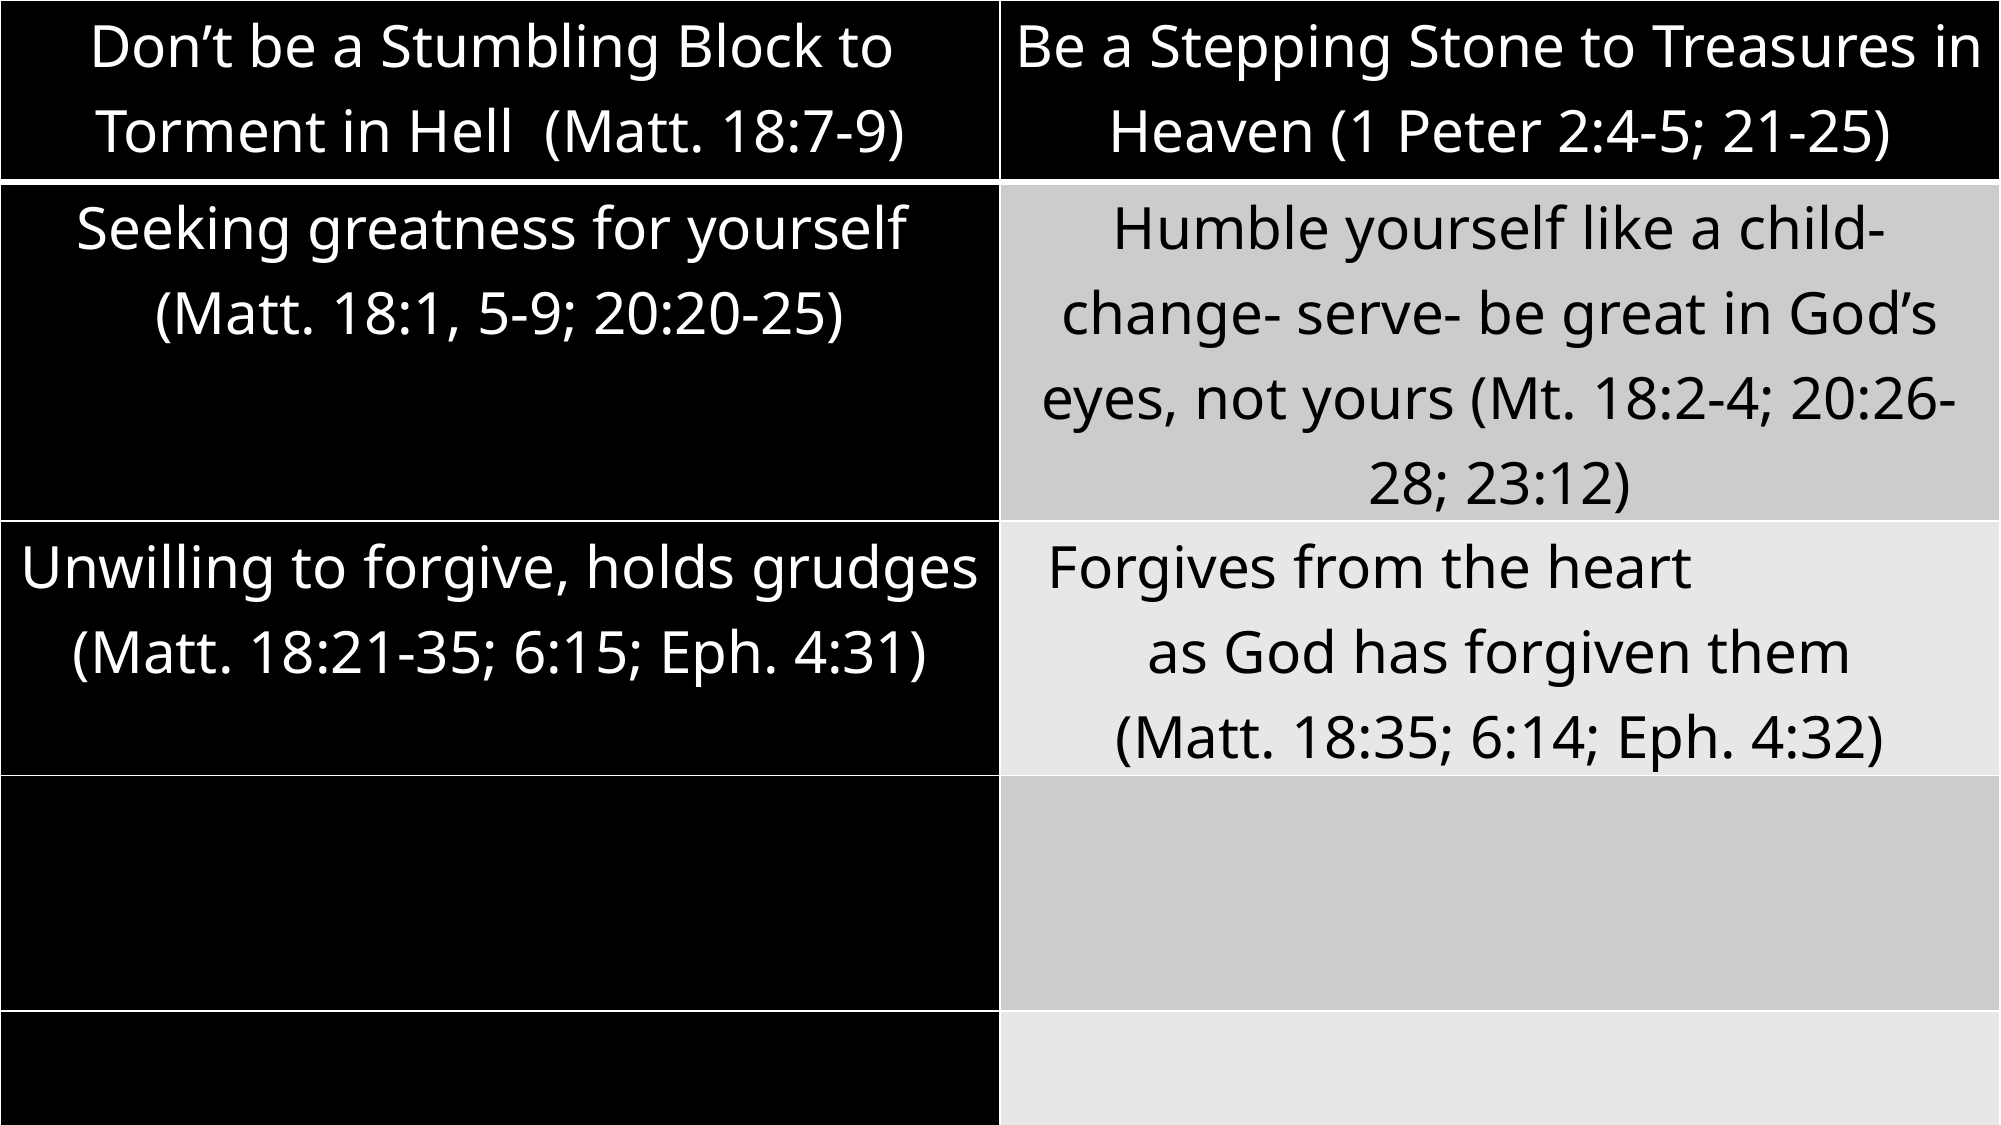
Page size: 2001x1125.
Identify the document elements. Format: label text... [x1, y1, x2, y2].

table_cell [1, 1012, 999, 1125]
table_cell Seeking greatness for yourself (Matt. 18:1, 5-9; 20:20-25) [1, 185, 999, 520]
table_cell [1001, 1012, 1999, 1125]
table_header Be a Stepping Stone to Treasures in Heaven (1 Peter 2:4-5; 21-25) [1001, 1, 1999, 179]
table_header Don’t be a Stumbling Block to Torment in Hell (Matt. 18:7-9) [1, 1, 999, 179]
table_cell [1001, 776, 1999, 1010]
table_cell Unwilling to forgive, holds grudges (Matt. 18:21-35; 6:15; Eph. 4:31) [1, 522, 999, 775]
table_cell [1, 776, 999, 1010]
table_cell Forgives from the heart as God has forgiven them (Matt. 18:35; 6:14; Eph. 4:32) [1001, 522, 1999, 775]
table_cell Humble yourself like a child- change- serve- be great in God’s eyes, not yours (Mt. 18:2-4; 20:26-28; 23:12) [1001, 185, 1999, 520]
